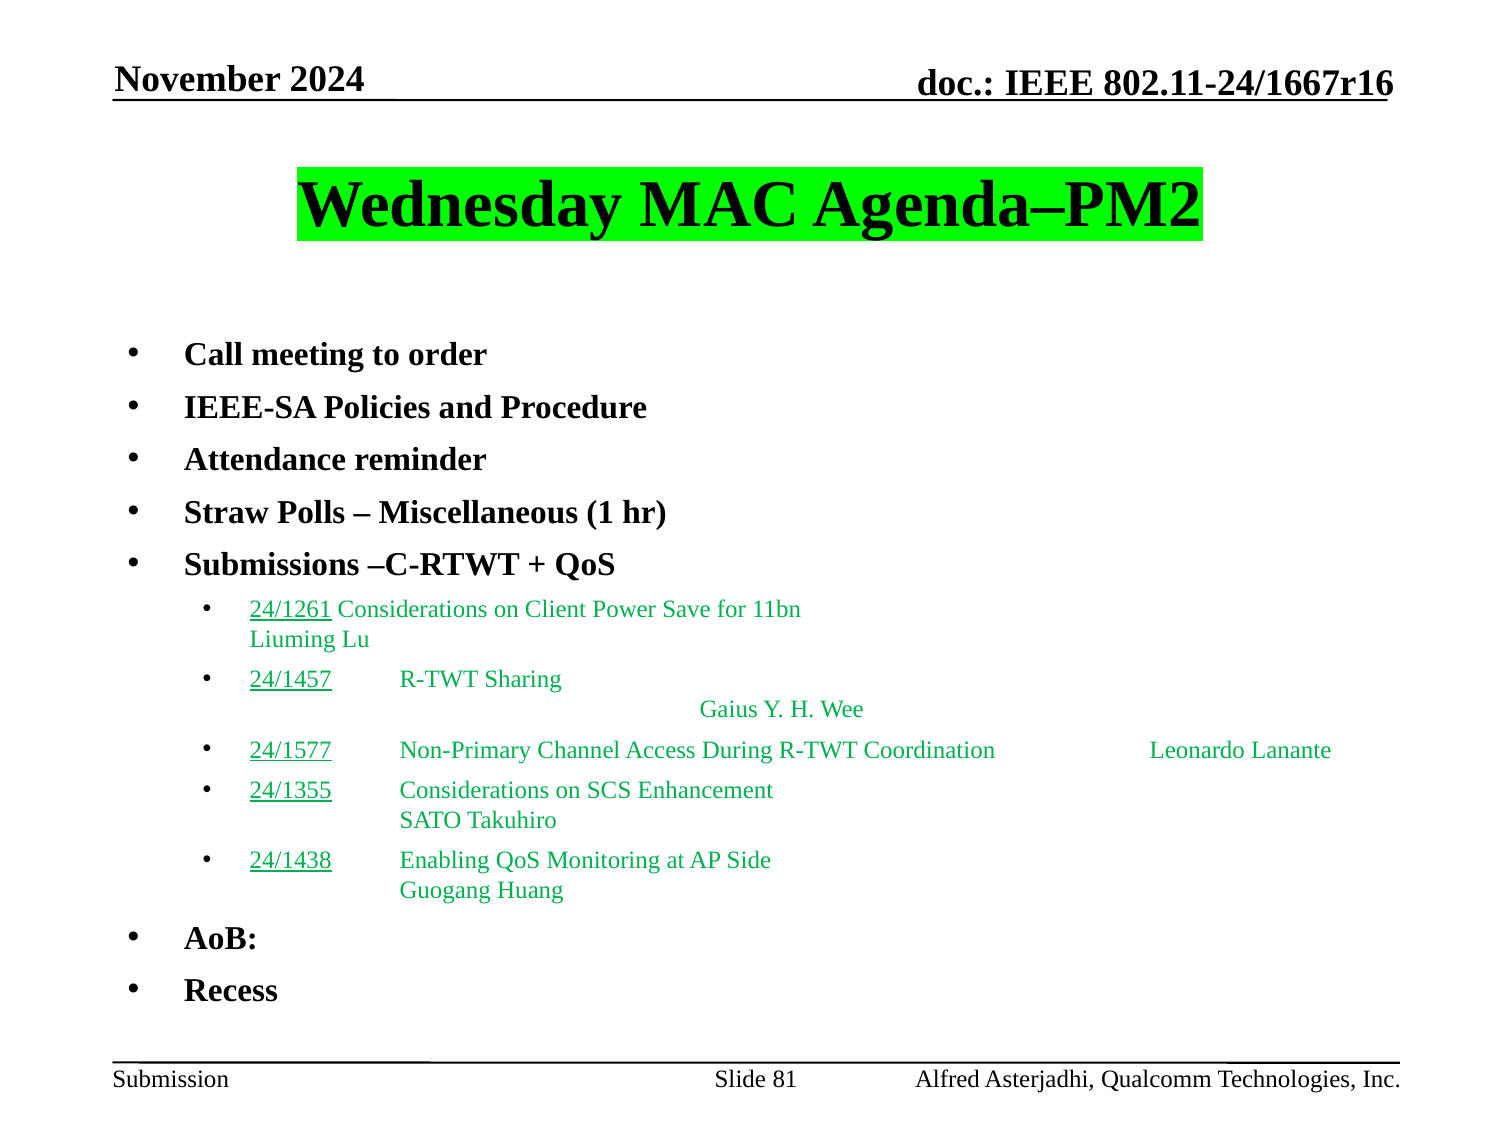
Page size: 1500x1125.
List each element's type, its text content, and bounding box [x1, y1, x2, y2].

title Wednesday MAC Agenda–PM2 [112, 112, 1388, 288]
list Call meeting to order IEEE-SA Policies and Procedure Attendance reminder Straw Polls – Miscellaneous (1 hr) Submissions –C-RTWT + QoS 24/1261 Considerations on Client Power Save for 11bn Liuming Lu 24/1457 R-TWT Sharing Gaius Y. H. Wee 24/1577 Non-Primary Channel Access During R-TWT Coordination Leonardo Lanante 24/1355 Considerations on SCS Enhancement SATO Takuhiro 24/1438 Enabling QoS Monitoring at AP Side Guogang Huang AoB: Recess [112, 324, 1388, 1063]
slide_number Slide 81 [712, 1061, 800, 1123]
footer Alfred Asterjadhi, Qualcomm Technologies, Inc. [878, 1061, 1402, 1093]
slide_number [114, 54, 423, 100]
